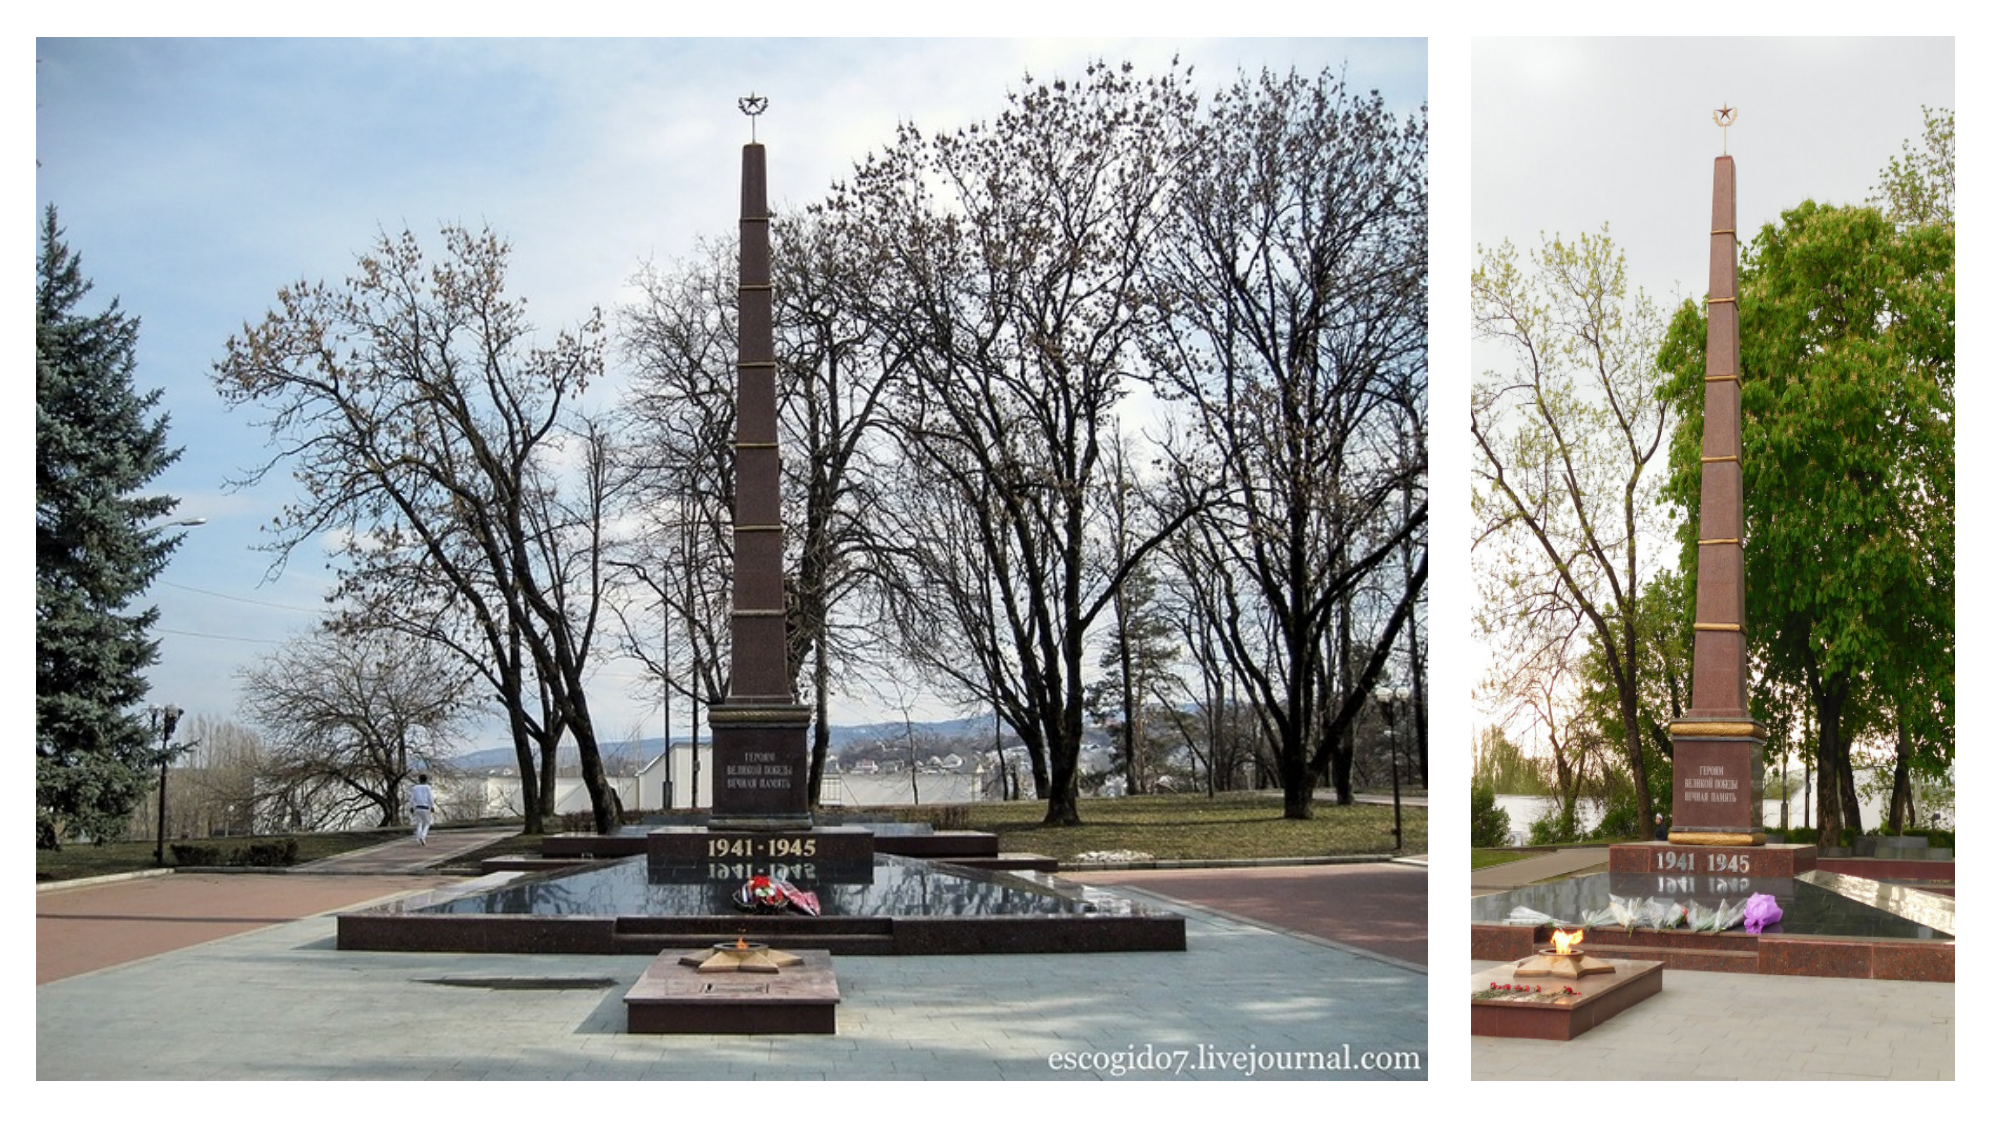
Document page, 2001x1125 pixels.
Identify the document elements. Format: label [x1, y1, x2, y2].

picture [1471, 36, 1955, 1081]
picture [36, 37, 1428, 1081]
